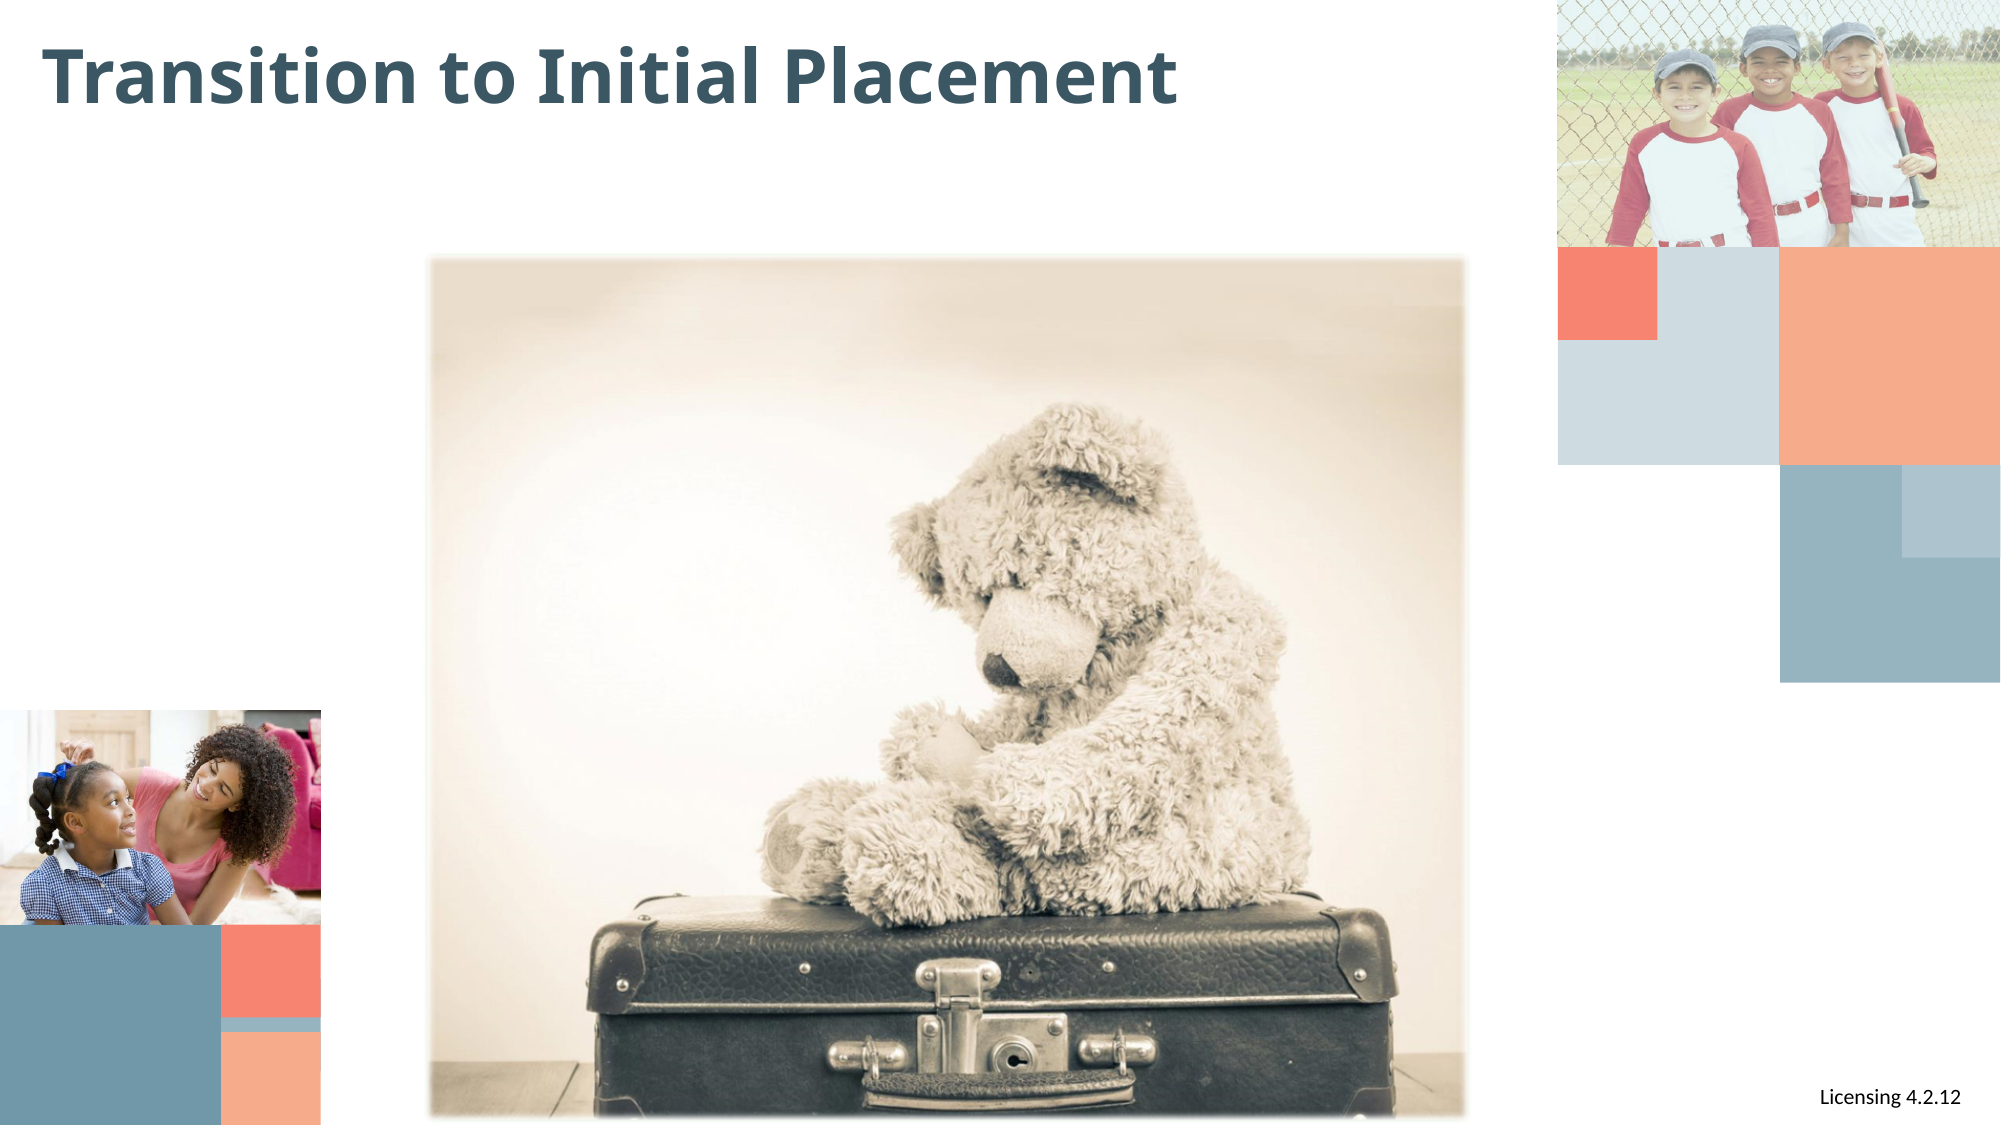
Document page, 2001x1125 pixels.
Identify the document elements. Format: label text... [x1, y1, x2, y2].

picture [0, 710, 321, 925]
title Transition to Initial Placement [26, 22, 1530, 125]
text_box Licensing 4.2.12 [1805, 1074, 2000, 1125]
picture [422, 250, 1473, 1125]
